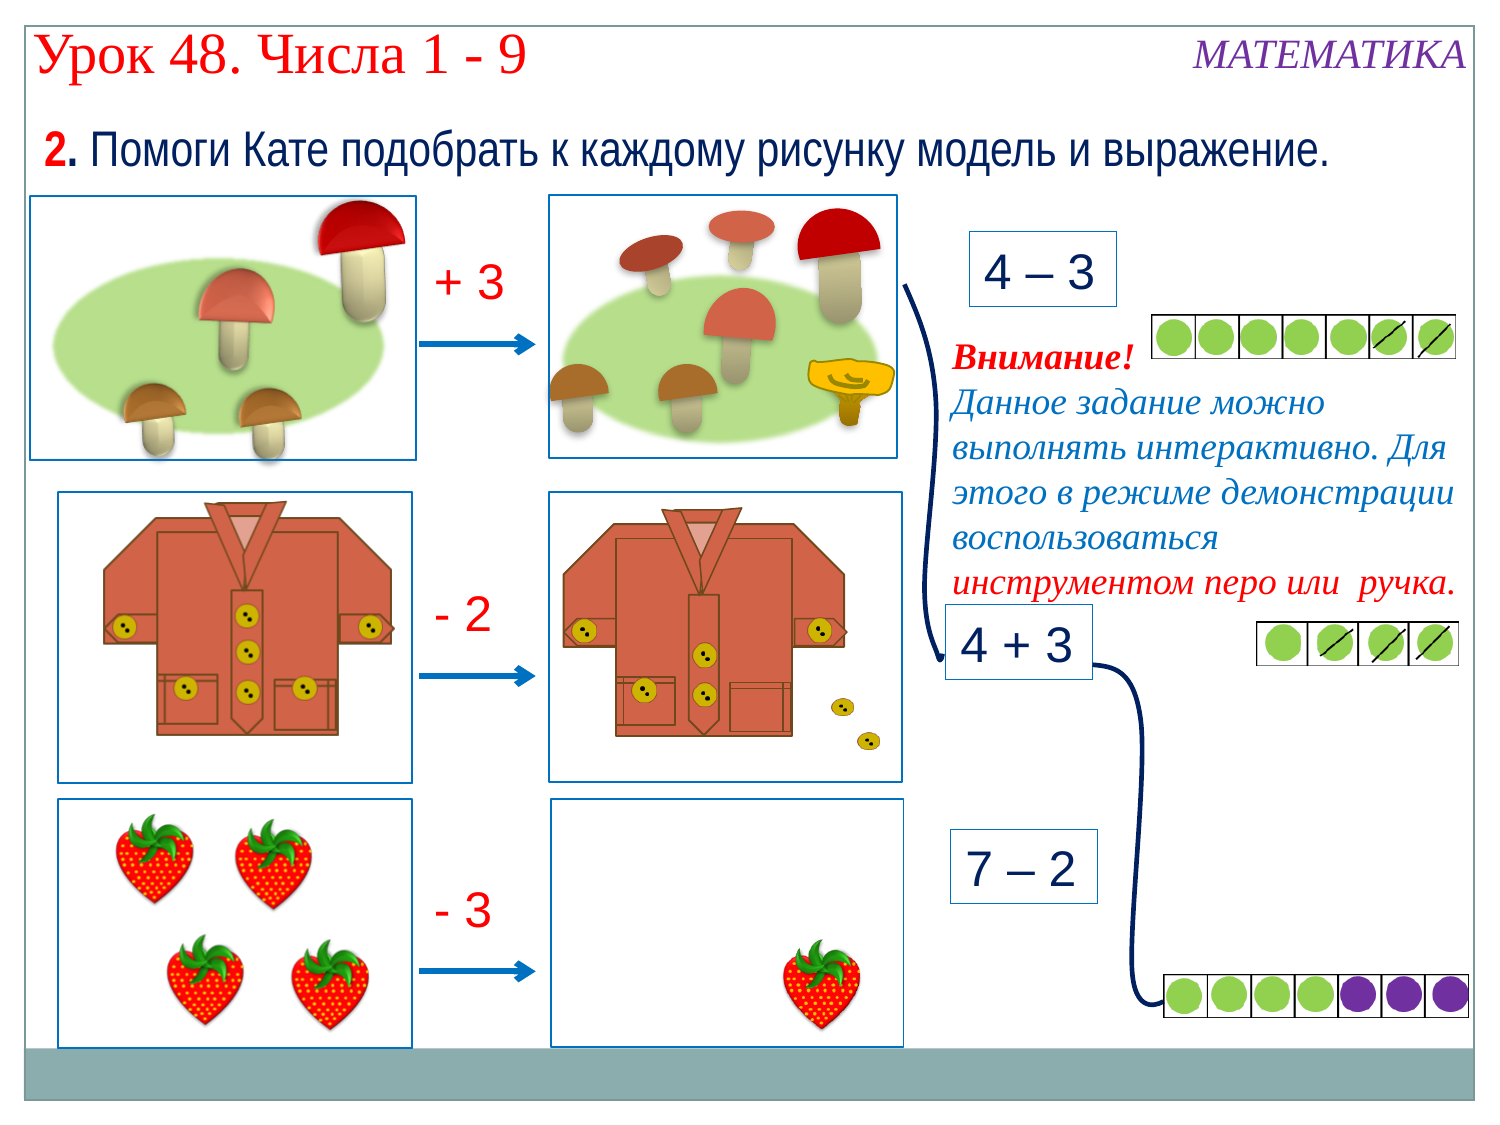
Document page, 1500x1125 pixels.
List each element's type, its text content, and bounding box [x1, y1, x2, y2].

text_box [548, 491, 903, 783]
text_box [703, 286, 775, 385]
picture [831, 698, 855, 717]
text_box [903, 283, 944, 662]
text_box - 2 [419, 574, 538, 649]
text_box 4 – 3 [969, 231, 1117, 307]
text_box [563, 509, 848, 737]
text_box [707, 210, 778, 251]
text_box [548, 194, 898, 459]
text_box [548, 363, 610, 433]
text_box [550, 798, 904, 1048]
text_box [796, 208, 881, 324]
text_box [1092, 663, 1159, 1006]
text_box + 3 [423, 242, 538, 318]
text_box Внимание! Данное задание можно выполнять интерактивно. Для этого в режиме демонстрации воспользоваться инструментом перо или ручка. [937, 324, 1478, 610]
picture [806, 617, 832, 643]
text_box Урок 48. Числа 1 - 9 [17, 7, 1069, 93]
text_box - 3 [419, 869, 538, 945]
picture [778, 936, 864, 1036]
picture [857, 731, 881, 750]
picture [29, 186, 417, 474]
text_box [657, 363, 719, 433]
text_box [617, 237, 689, 278]
picture [57, 491, 414, 784]
picture [1256, 621, 1459, 666]
picture [1163, 973, 1469, 1019]
picture [1151, 314, 1456, 359]
text_box МАТЕМАТИКА [1178, 19, 1482, 84]
text_box 7 – 2 [950, 829, 1098, 904]
text_box 4 + 3 [945, 610, 1093, 680]
text_box 2. Помоги Кате подобрать к каждому рисунку модель и выражение. [29, 108, 1469, 184]
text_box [808, 358, 895, 427]
picture [57, 798, 414, 1049]
